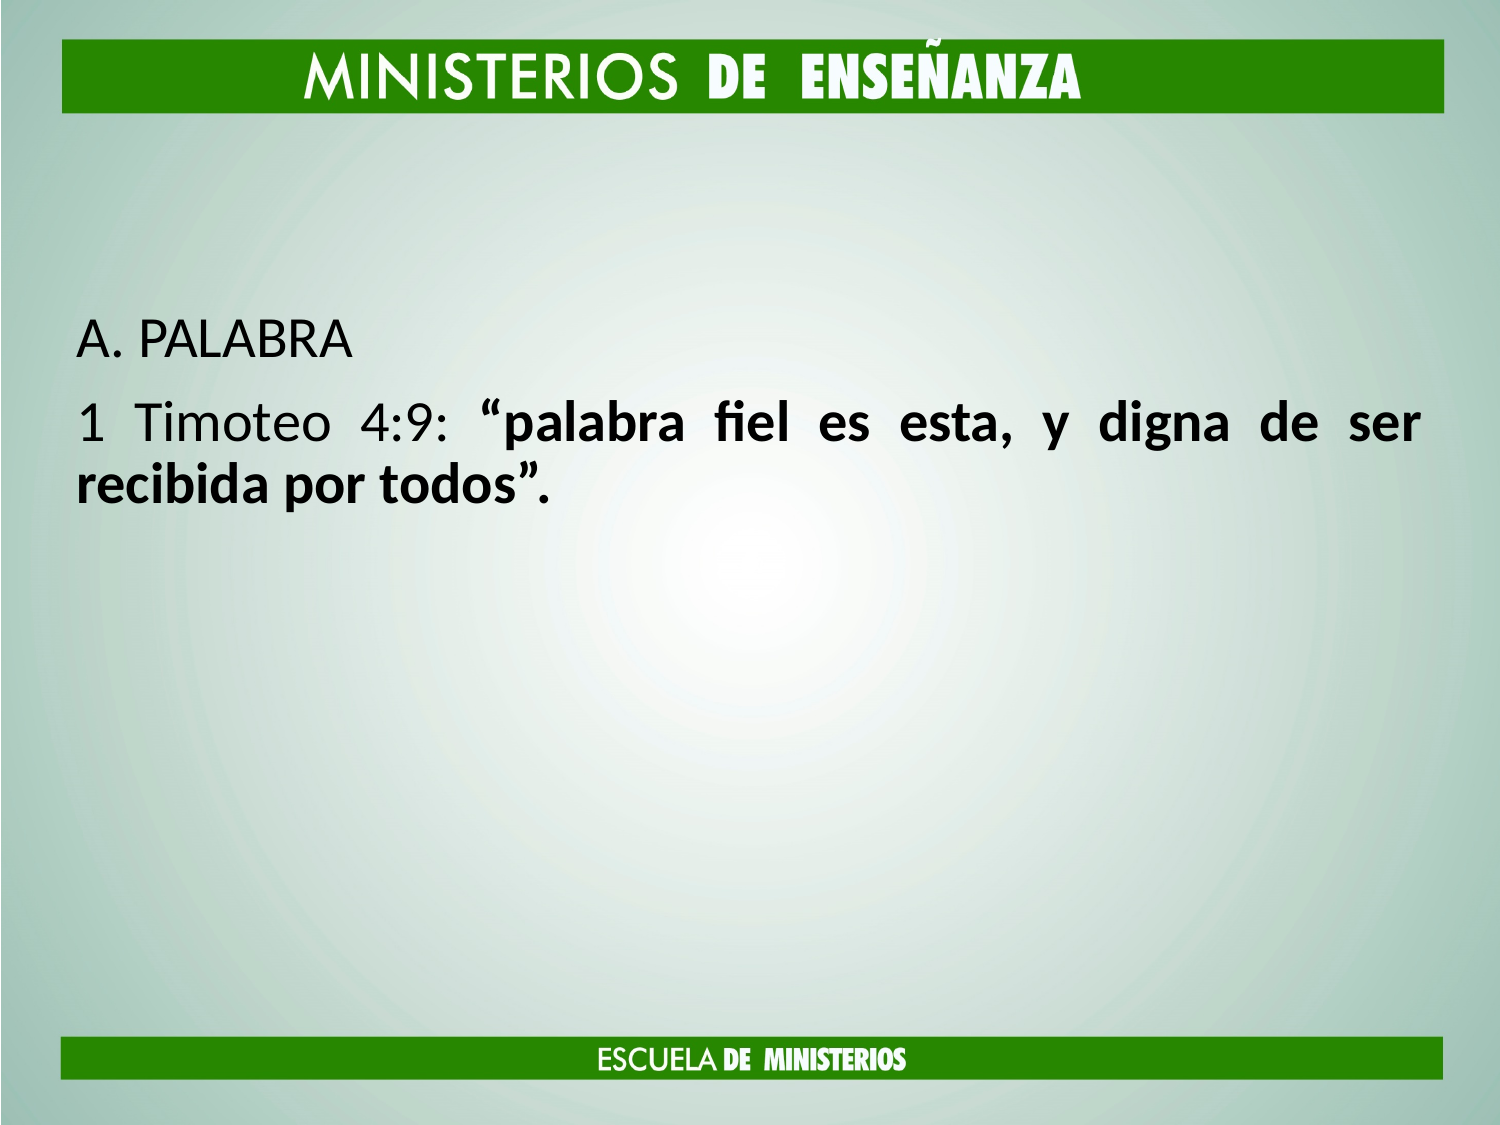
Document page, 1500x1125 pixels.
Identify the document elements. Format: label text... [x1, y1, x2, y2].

list A. PALABRA 1 Timoteo 4:9: “palabra fiel es esta, y digna de ser recibida por todos”. [61, 299, 1437, 1014]
